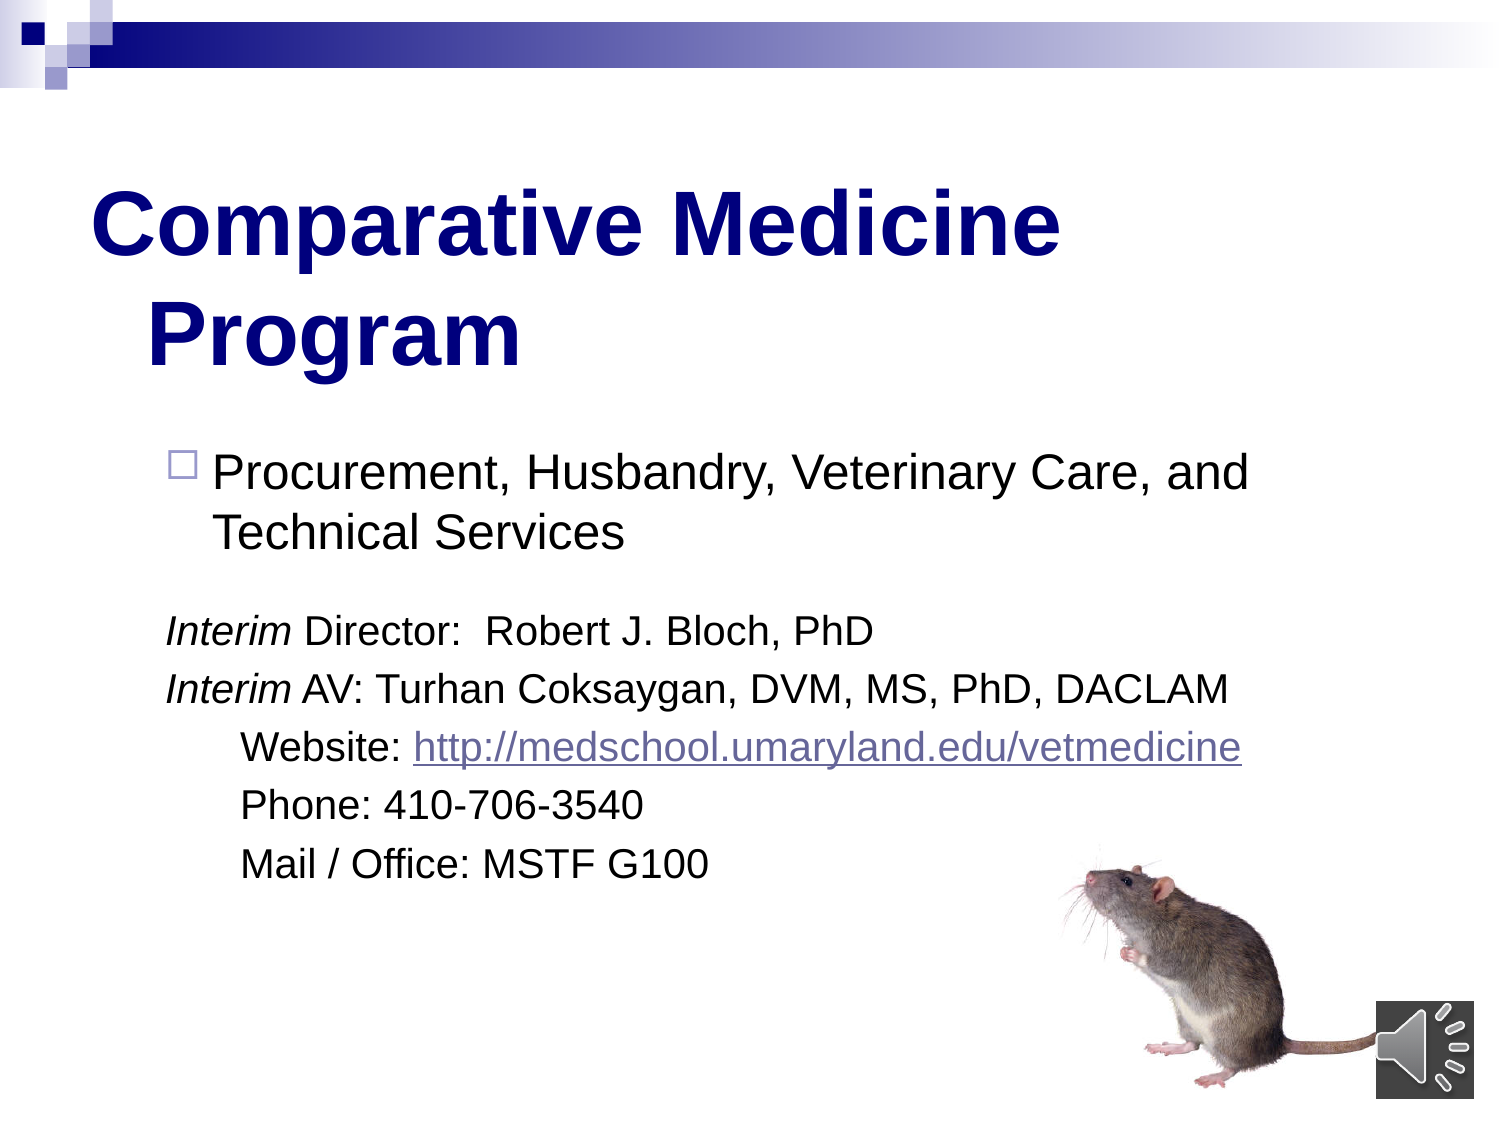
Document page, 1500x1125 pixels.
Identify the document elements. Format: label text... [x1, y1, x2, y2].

list Comparative Medicine Program Procurement, Husbandry, Veterinary Care, and Technical Services Interim Director: Robert J. Bloch, PhD Interim AV: Turhan Coksaygan, DVM, MS, PhD, DACLAM Website: http://medschool.umaryland.edu/vetmedicine Phone: 410-706-3540 Mail / Office: MSTF G100 [75, 155, 1425, 794]
picture [1012, 822, 1500, 1125]
